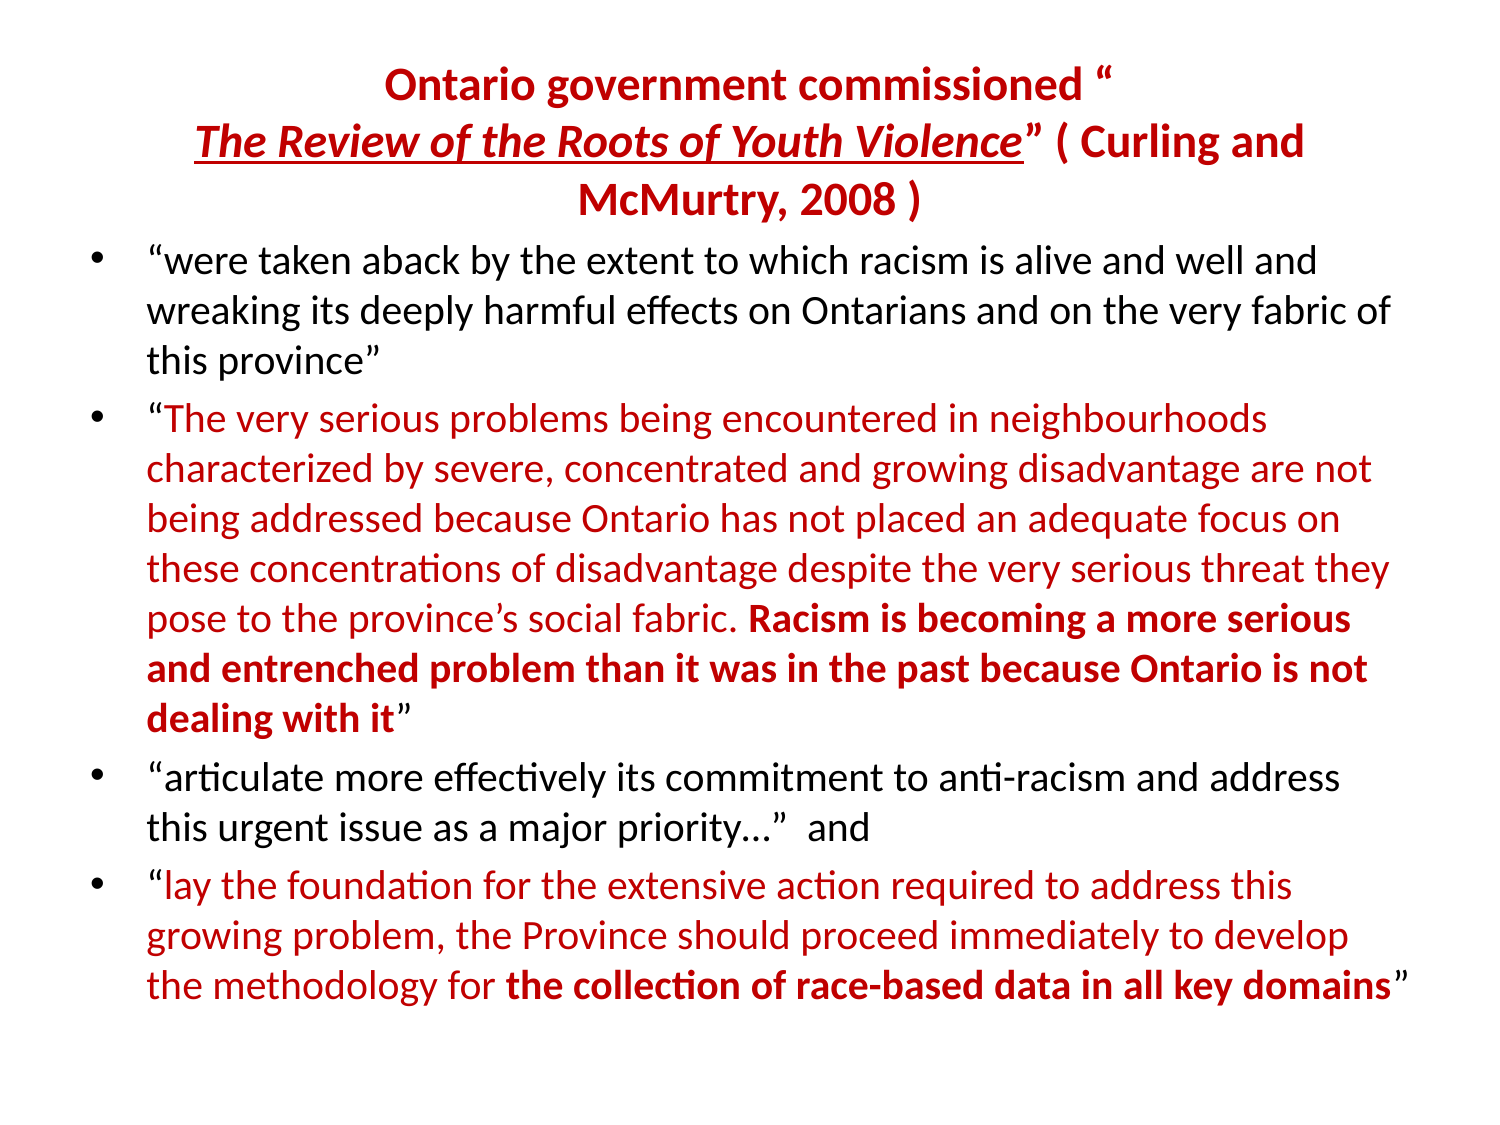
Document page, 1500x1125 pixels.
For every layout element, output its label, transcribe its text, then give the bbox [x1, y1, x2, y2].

list “were taken aback by the extent to which racism is alive and well and wreaking its deeply harmful effects on Ontarians and on the very fabric of this province” “The very serious problems being encountered in neighbourhoods characterized by severe, concentrated and growing disadvantage are not being addressed because Ontario has not placed an adequate focus on these concentrations of disadvantage despite the very serious threat they pose to the province’s social fabric. Racism is becoming a more serious and entrenched problem than it was in the past because Ontario is not dealing with it” “articulate more effectively its commitment to anti-racism and address this urgent issue as a major priority…” and “lay the foundation for the extensive action required to address this growing problem, the Province should proceed immediately to develop the methodology for the collection of race-based data in all key domains” [74, 224, 1426, 1051]
title Ontario government commissioned “The Review of the Roots of Youth Violence” ( Curling and McMurtry, 2008 ) [74, 44, 1426, 224]
